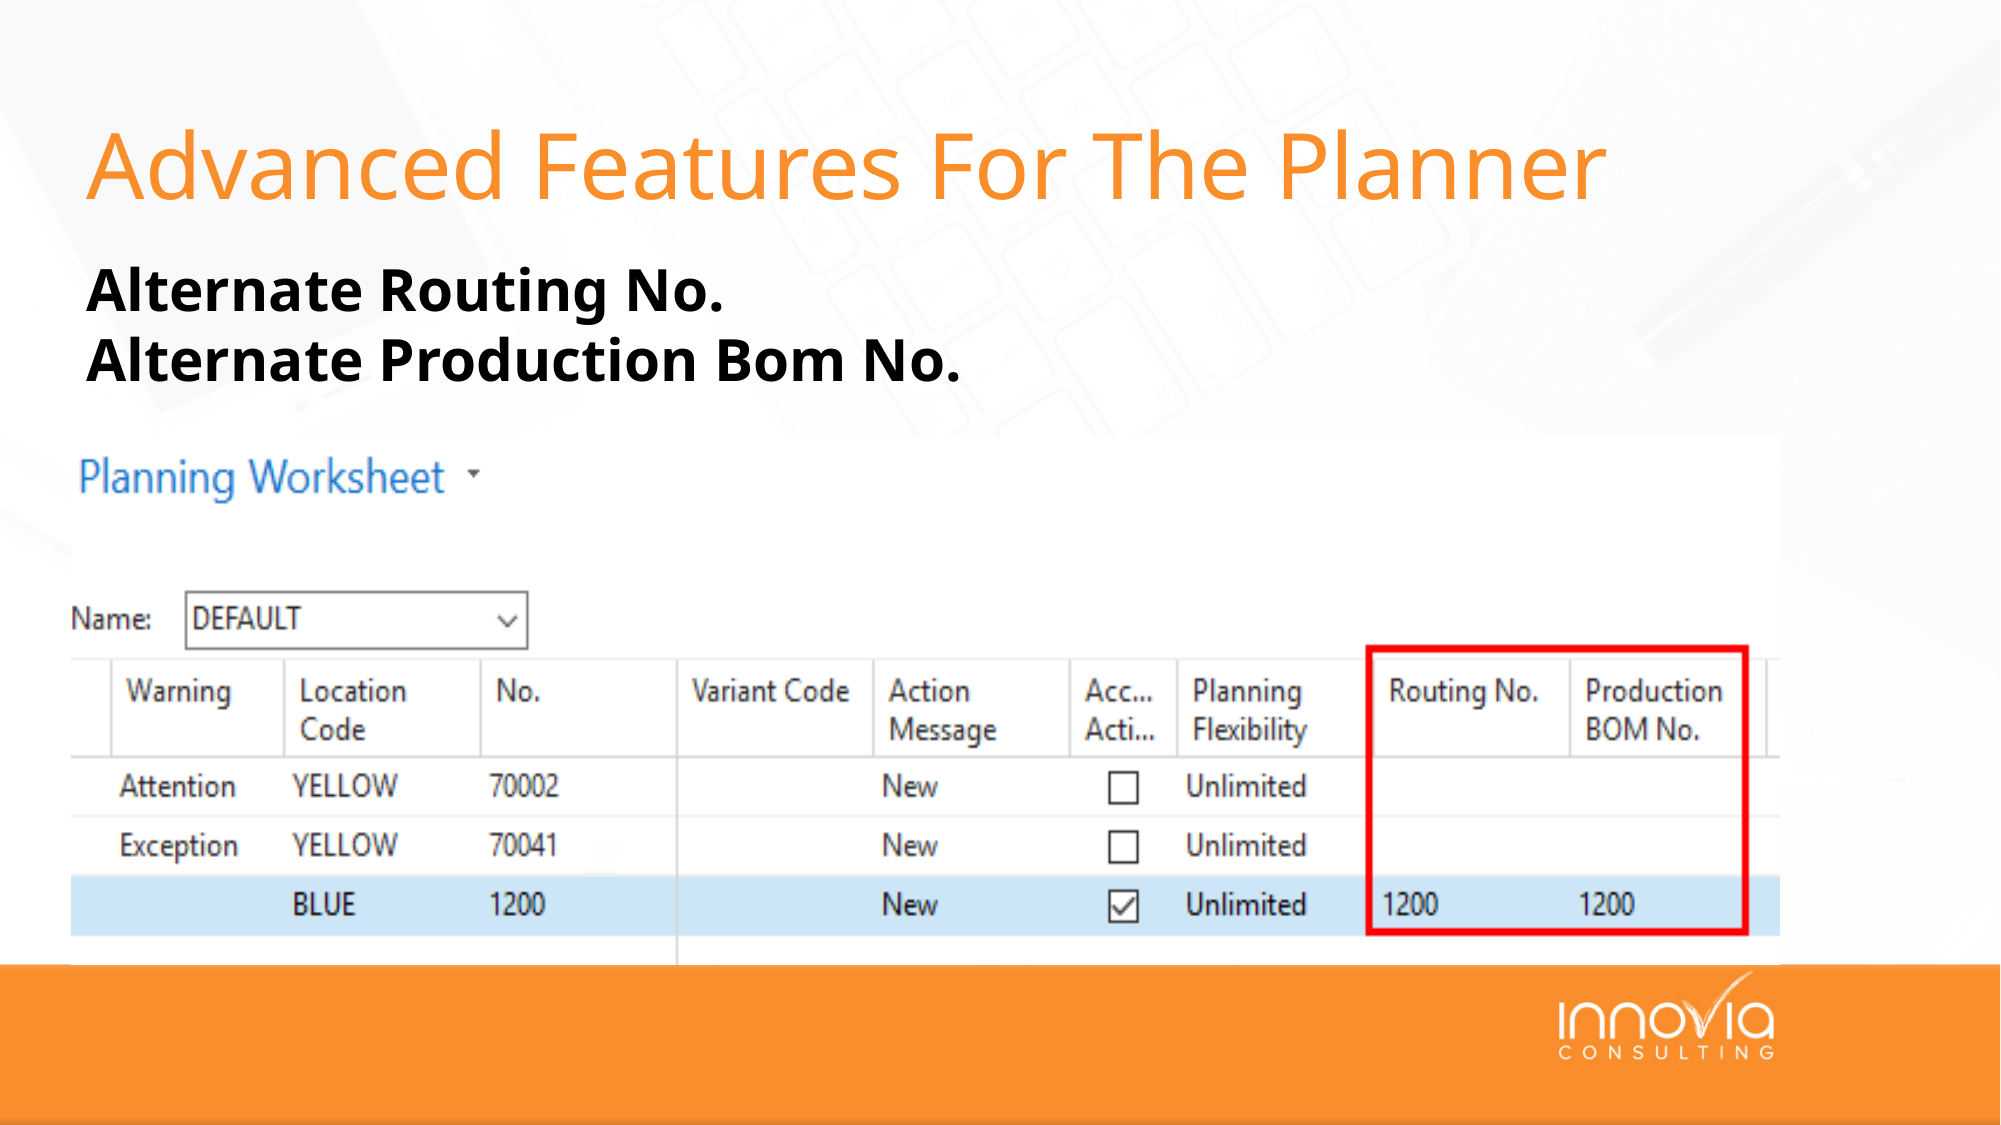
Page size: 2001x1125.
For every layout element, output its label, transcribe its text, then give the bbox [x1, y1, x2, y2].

title Advanced Features For The Planner [71, 61, 1860, 279]
text_box Alternate Routing No. Alternate Production Bom No. [71, 245, 1748, 401]
picture [0, 0, 2001, 1125]
